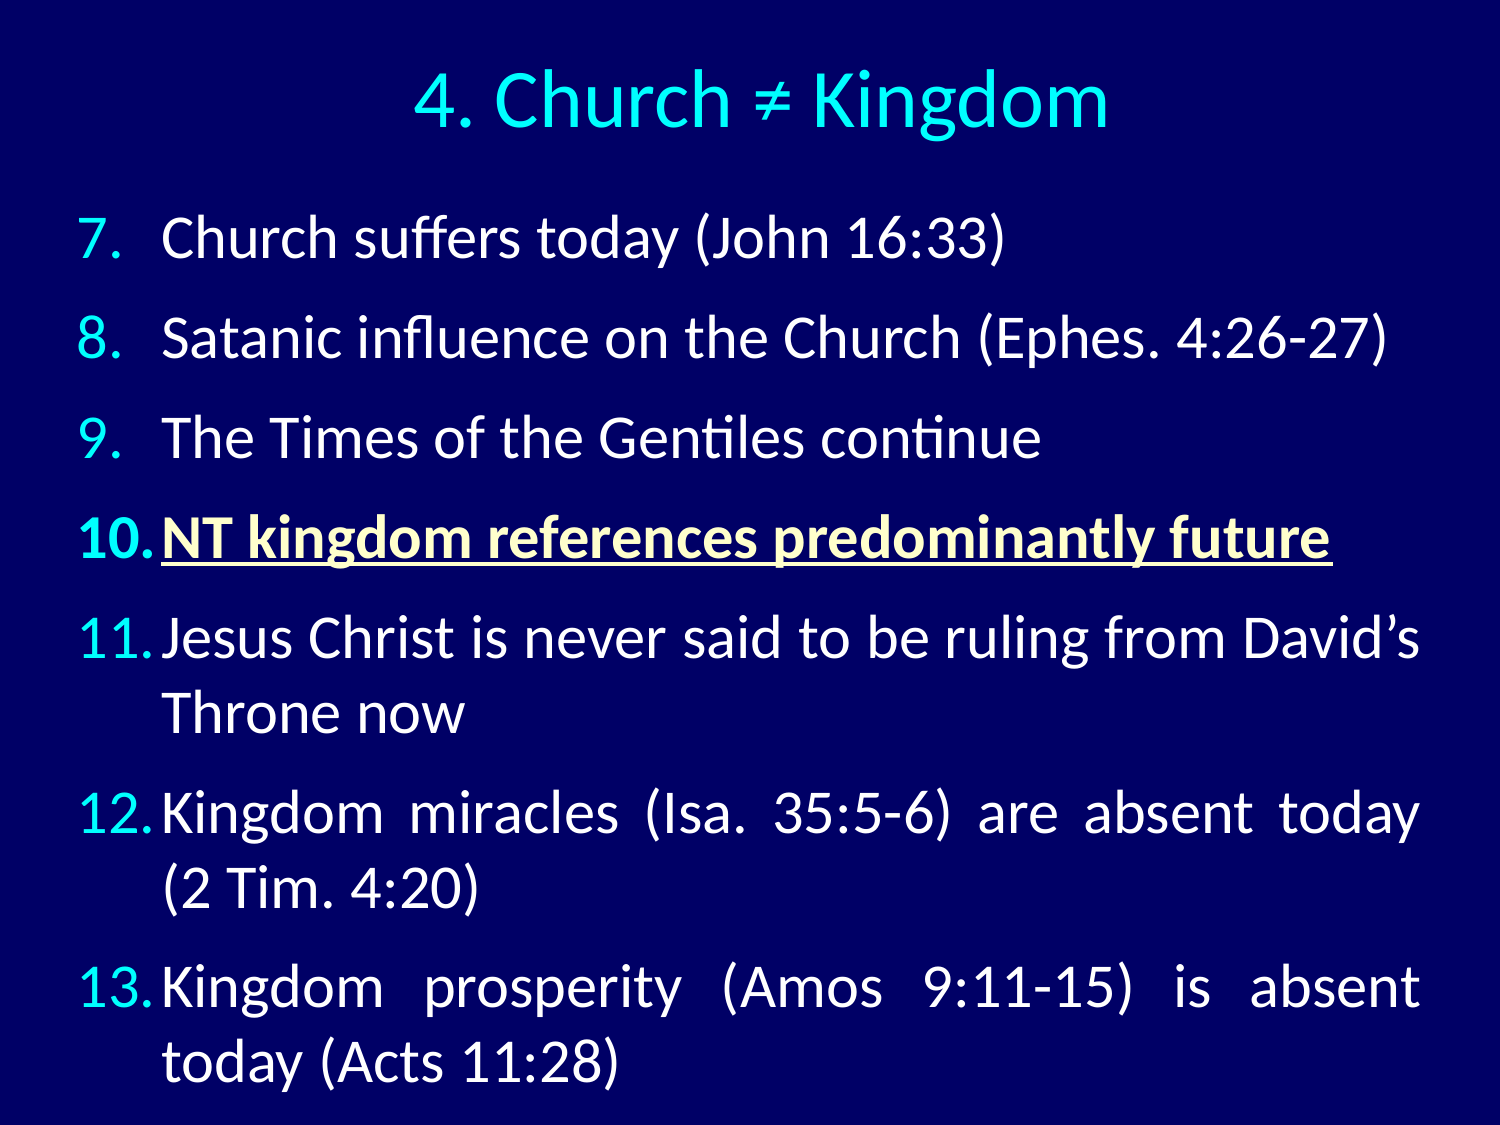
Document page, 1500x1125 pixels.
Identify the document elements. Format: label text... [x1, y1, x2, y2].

text_box Church suffers today (John 16:33) Satanic influence on the Church (Ephes. 4:26-27) The Times of the Gentiles continue NT kingdom references predominantly future Jesus Christ is never said to be ruling from David’s Throne now Kingdom miracles (Isa. 35:5-6) are absent today (2 Tim. 4:20) Kingdom prosperity (Amos 9:11-15) is absent today (Acts 11:28) [61, 188, 1439, 1088]
title 4. Church ≠ Kingdom [62, 37, 1463, 151]
